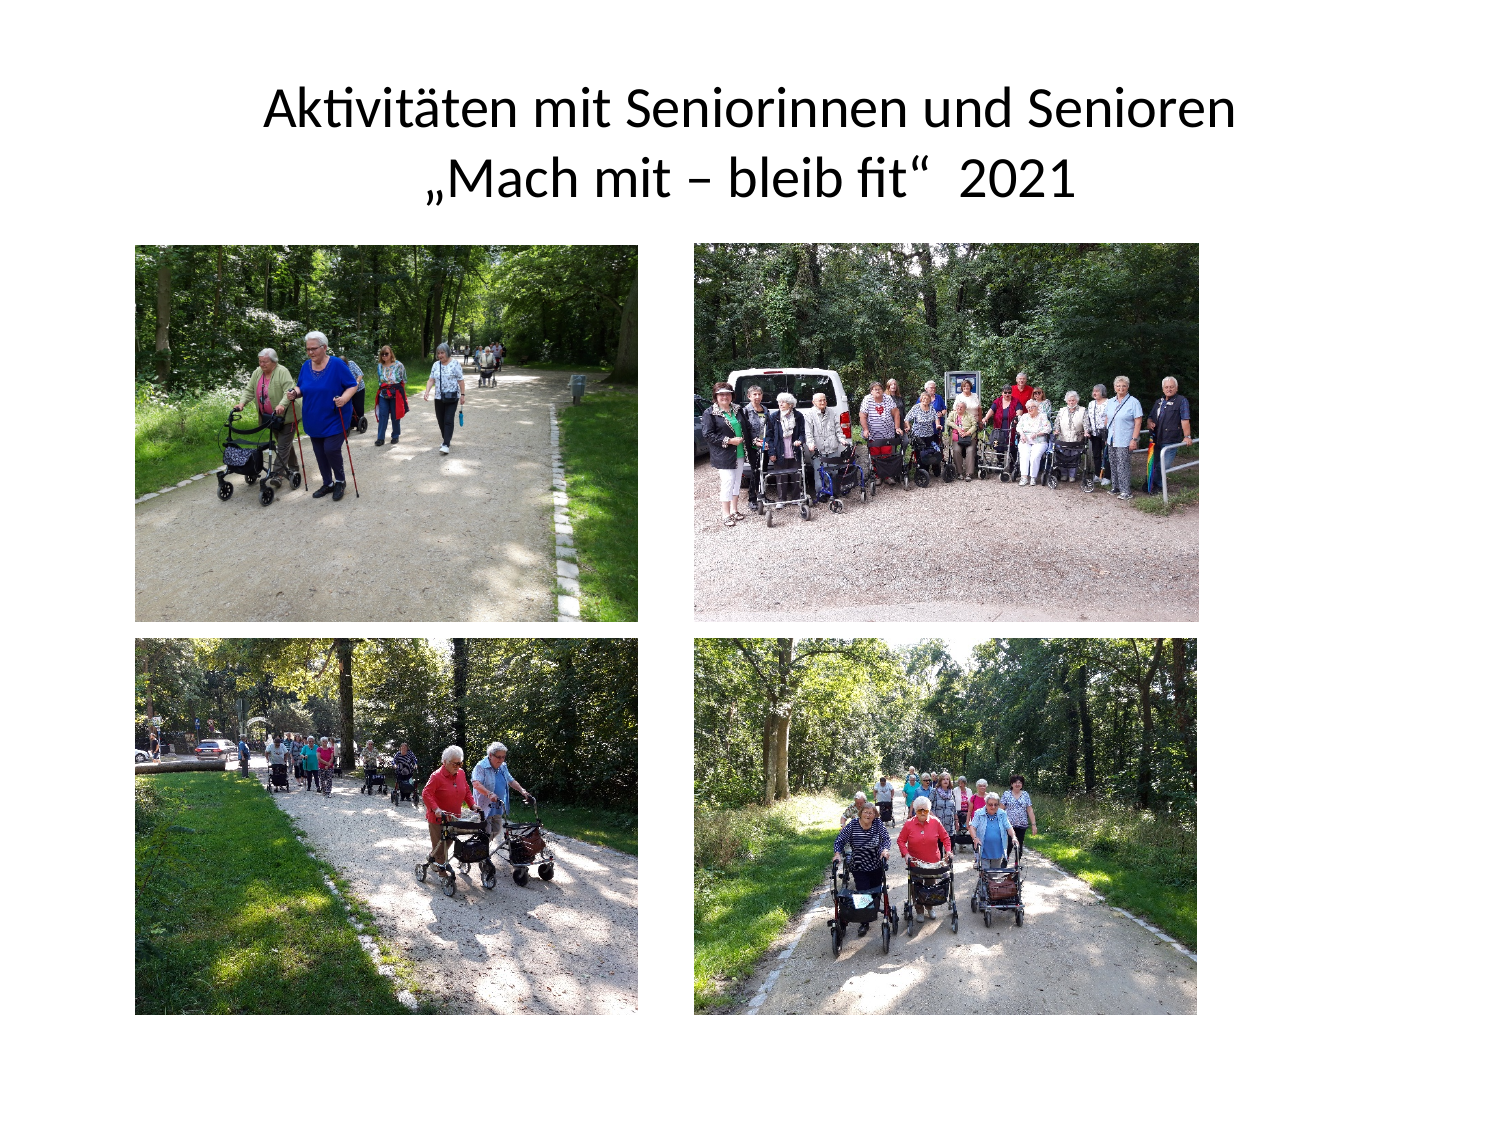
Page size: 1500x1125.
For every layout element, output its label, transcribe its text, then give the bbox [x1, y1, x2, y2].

title Aktivitäten mit Seniorinnen und Senioren „Mach mit – bleib fit“ 2021 [75, 45, 1425, 233]
picture [694, 638, 1198, 1016]
picture [694, 243, 1200, 622]
picture [135, 638, 638, 1016]
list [135, 244, 638, 622]
